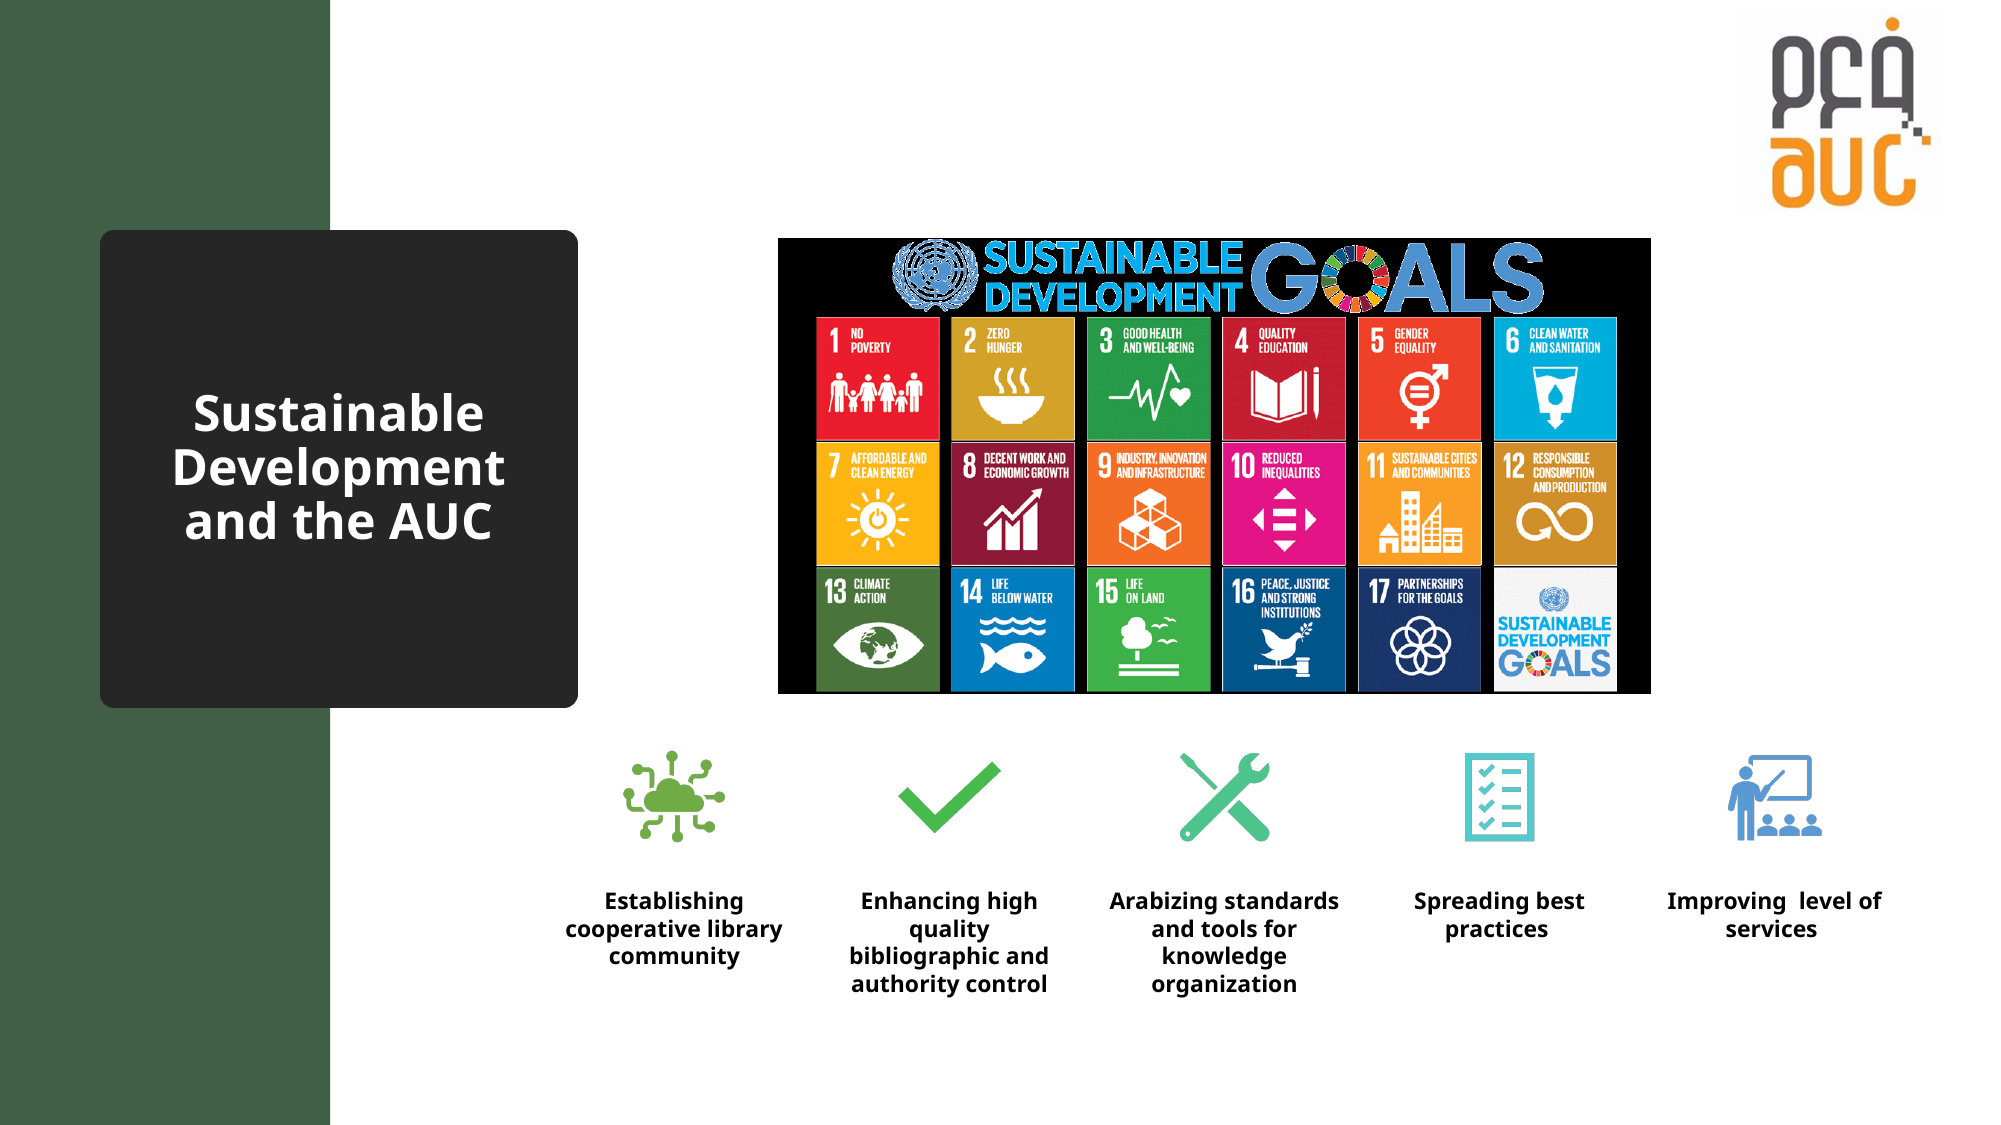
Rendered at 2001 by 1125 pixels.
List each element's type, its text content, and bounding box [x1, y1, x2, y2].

picture [1740, 10, 1943, 213]
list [778, 238, 1651, 655]
text_box [0, 0, 331, 1125]
title Sustainable Development and the AUC [113, 243, 564, 694]
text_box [556, 655, 1893, 1081]
